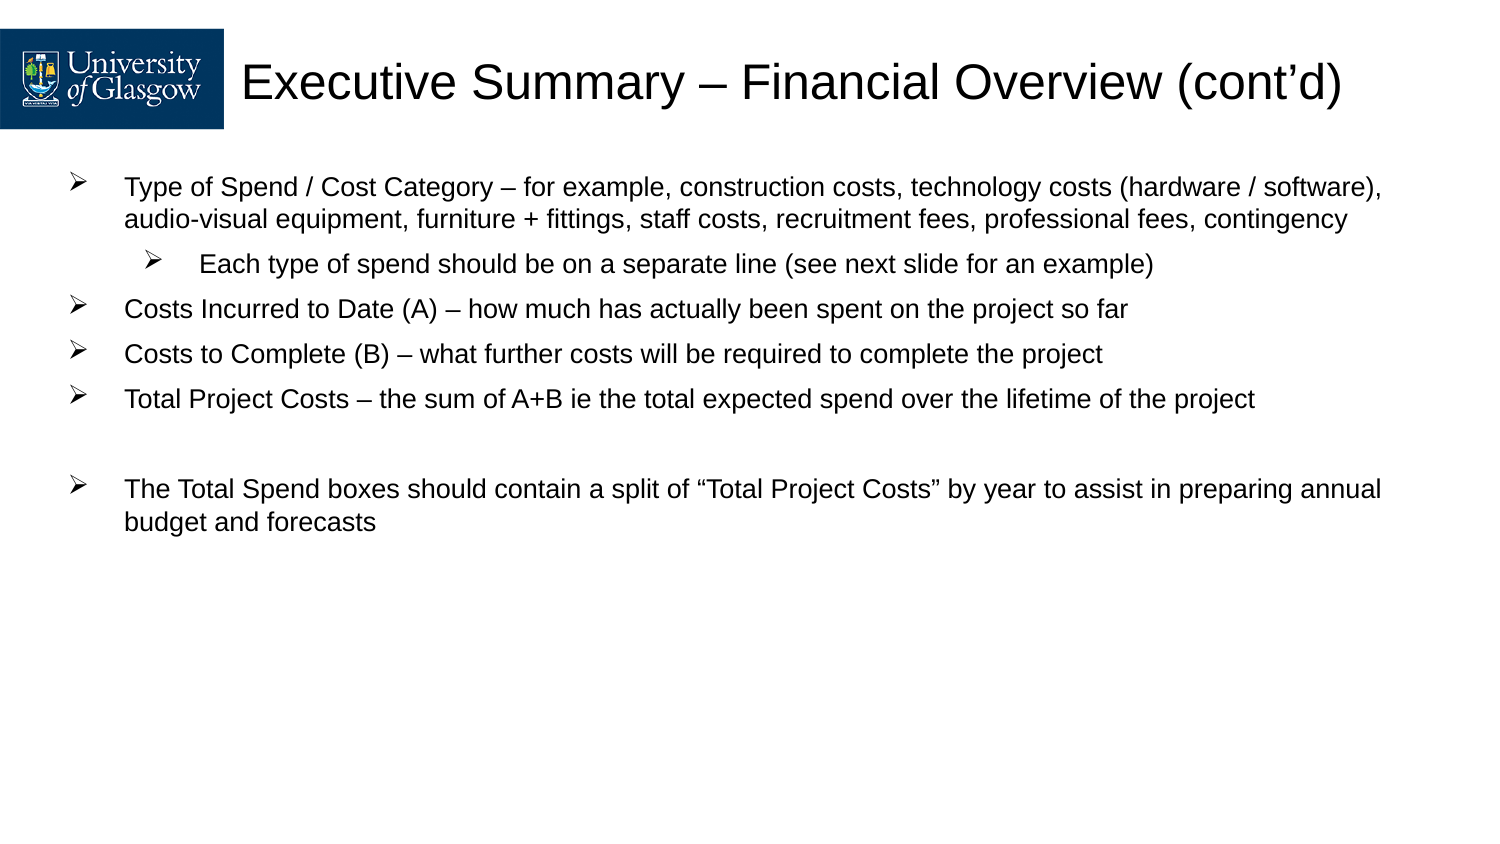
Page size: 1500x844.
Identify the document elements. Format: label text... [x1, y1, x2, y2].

text_box Executive Summary – Financial Overview (cont’d) [1125, 42, 1365, 118]
picture [0, 0, 1125, 133]
text_box Type of Spend / Cost Category – for example, construction costs, technology costs (hardware / software), audio-visual equipment, furniture + fittings, staff costs, recruitment fees, professional fees, contingency Each type of spend should be on a separate line (see next slide for an example) Costs Incurred to Date (A) – how much has actually been spent on the project so far Costs to Complete (B) – what further costs will be required to complete the project Total Project Costs – the sum of A+B ie the total expected spend over the lifetime of the project The Total Spend boxes should contain a split of “Total Project Costs” by year to assist in preparing annual budget and forecasts [53, 161, 1412, 545]
